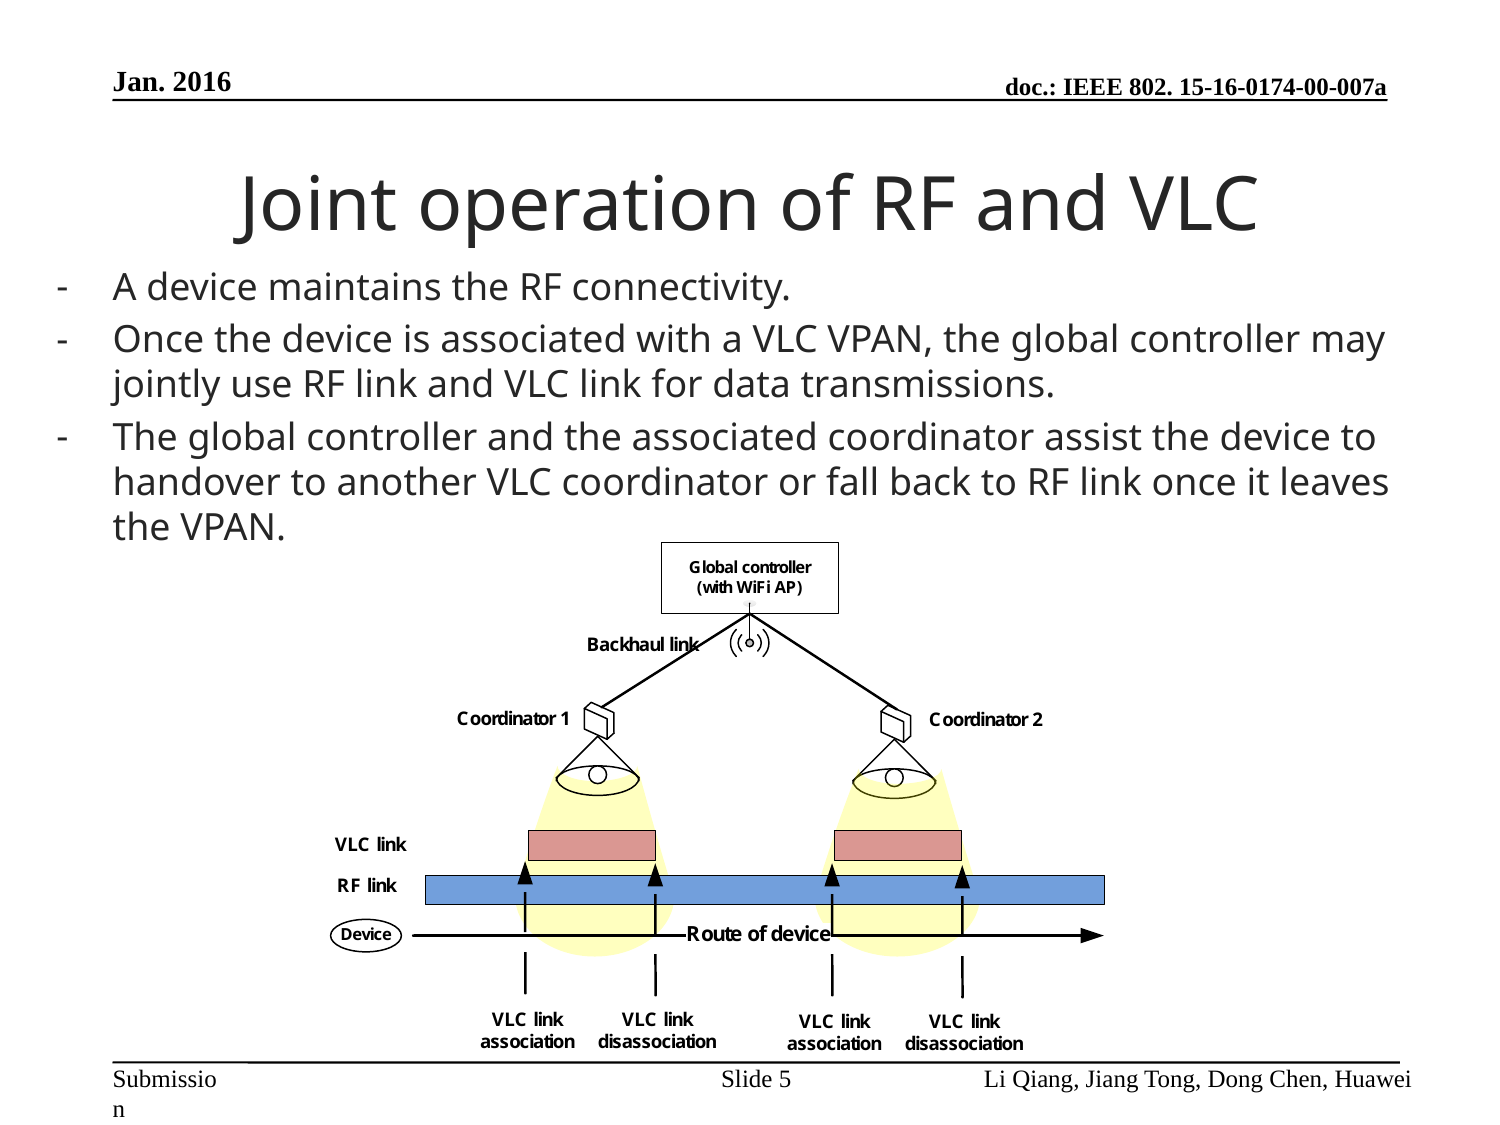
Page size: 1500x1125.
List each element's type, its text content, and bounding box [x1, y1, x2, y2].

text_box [283, 539, 1131, 1059]
slide_number Slide 5 [712, 1066, 800, 1093]
footer Li Qiang, Jiang Tong, Dong Chen, Huawei [899, 1061, 1413, 1093]
title Joint operation of RF and VLC [112, 112, 1388, 255]
list A device maintains the RF connectivity. Once the device is associated with a VLC VPAN, the global controller may jointly use RF link and VLC link for data transmissions. The global controller and the associated coordinator assist the device to handover to another VLC coordinator or fall back to RF link once it leaves the VPAN. [41, 255, 1459, 528]
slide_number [112, 61, 376, 98]
